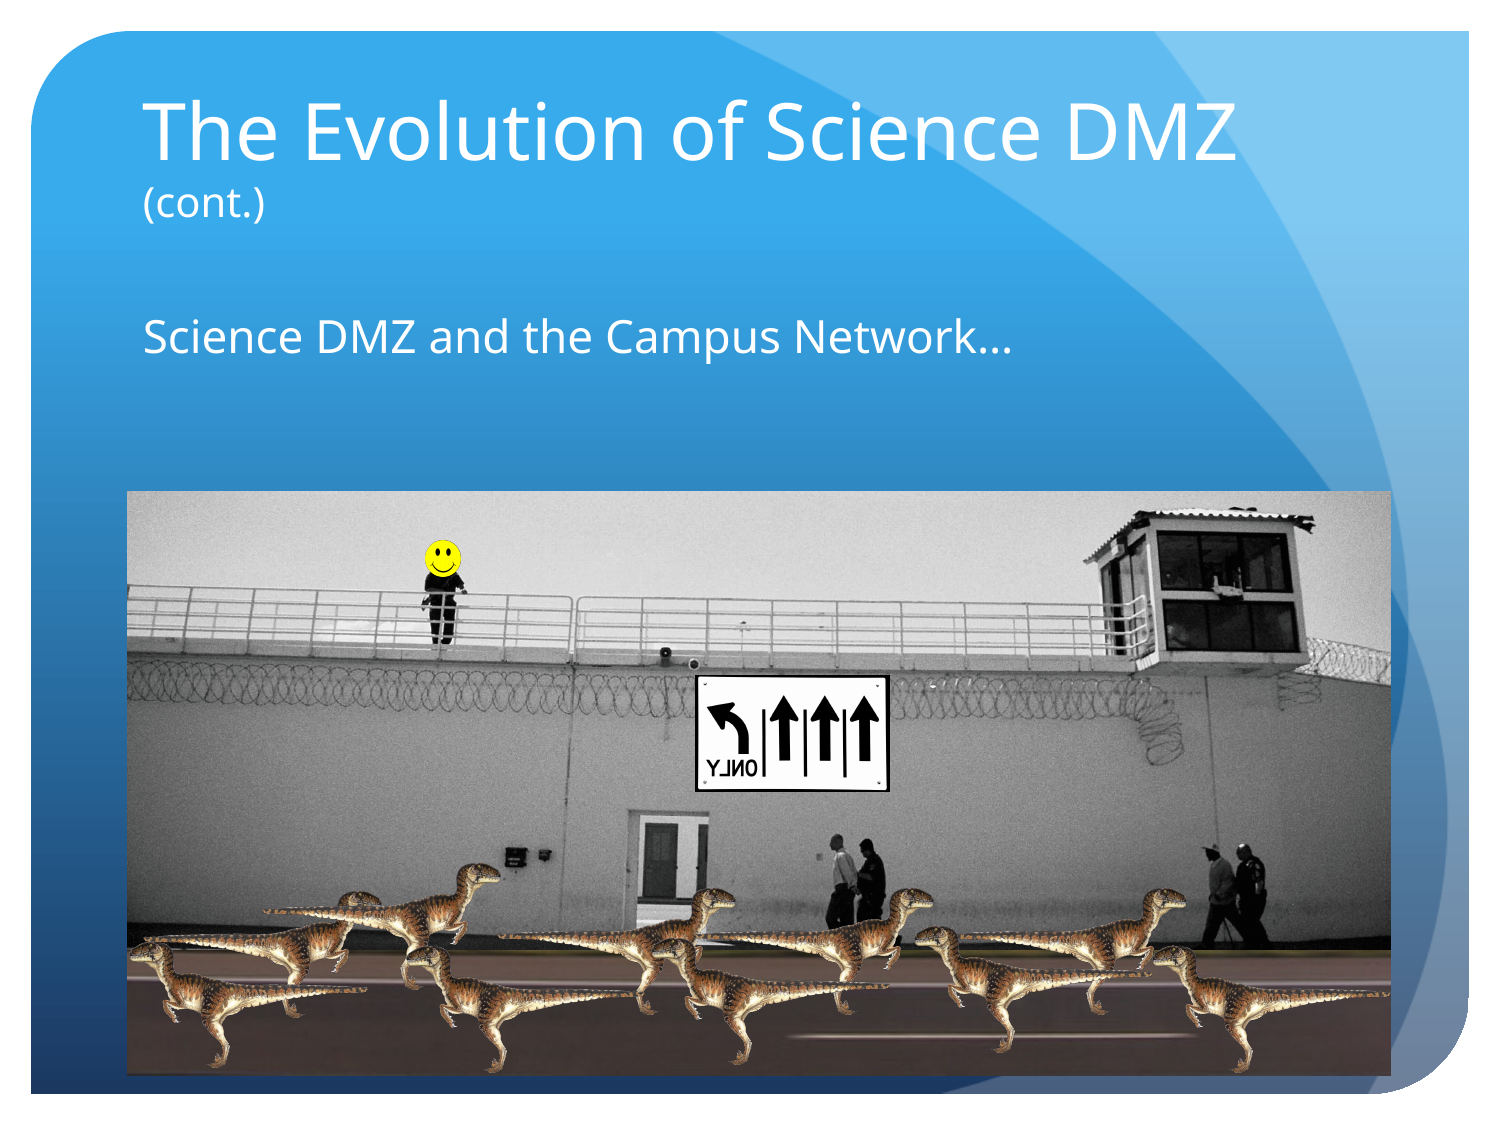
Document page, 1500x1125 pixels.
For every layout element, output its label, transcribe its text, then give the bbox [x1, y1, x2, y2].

picture [24, 30, 1473, 1094]
list Science DMZ and the Campus Network… [127, 299, 1372, 375]
title The Evolution of Science DMZ (cont.) [127, 62, 1372, 234]
